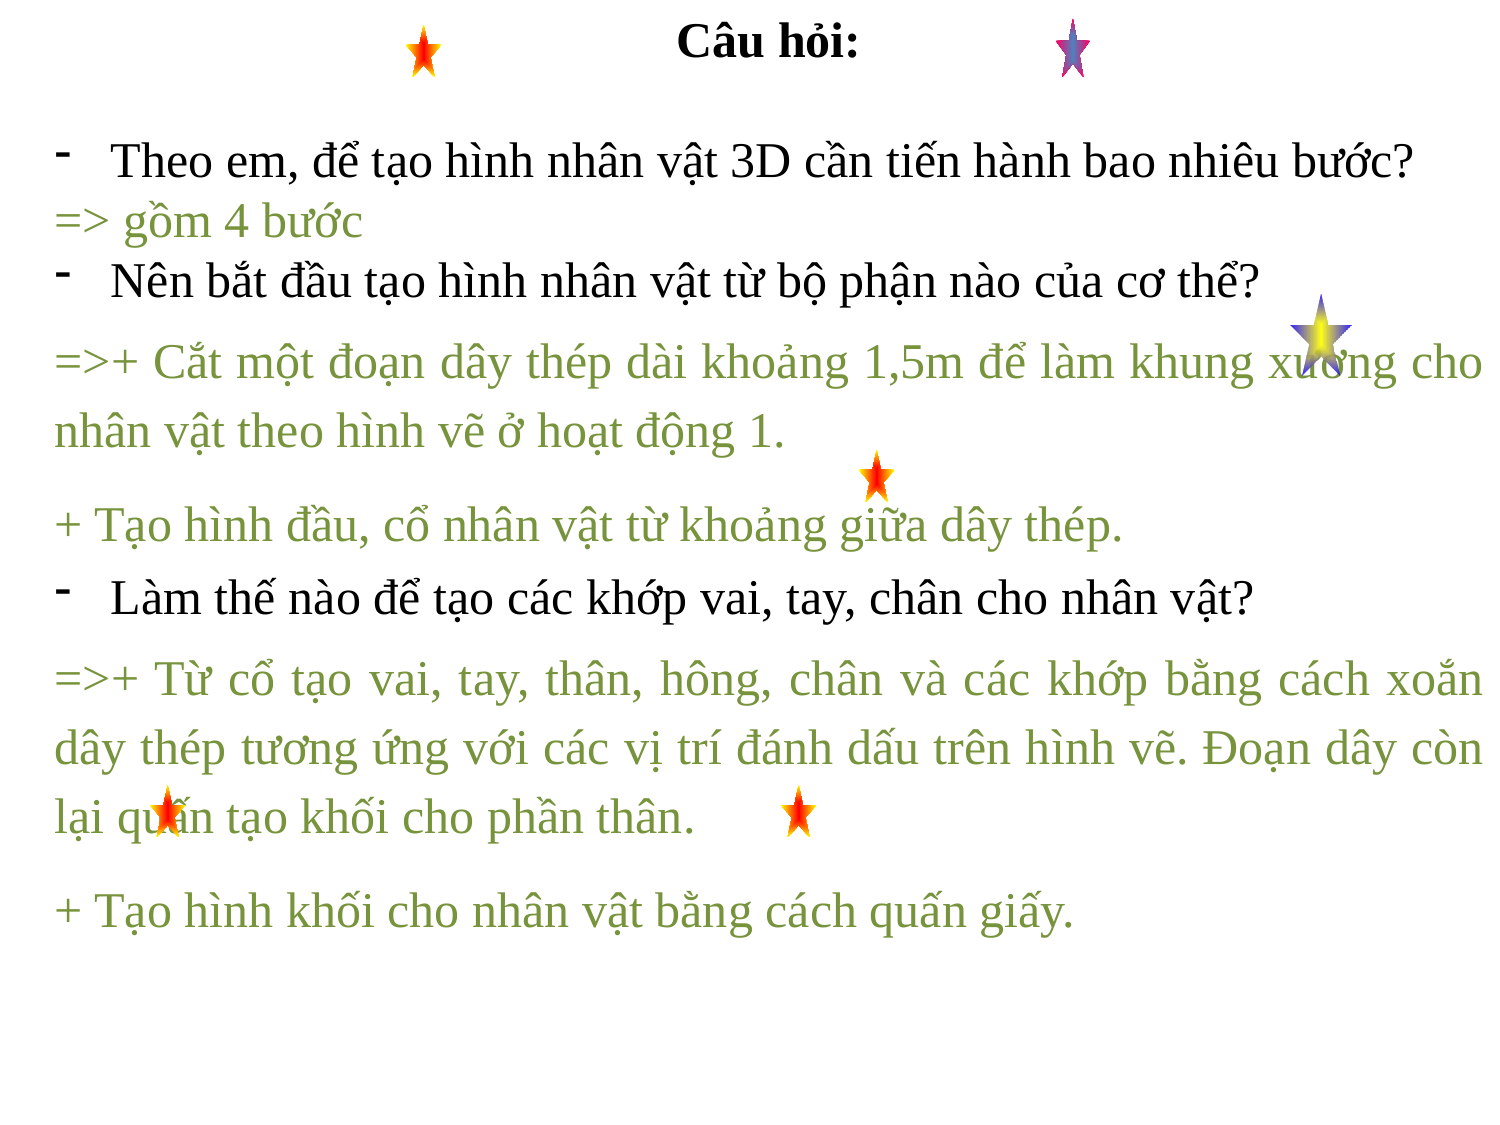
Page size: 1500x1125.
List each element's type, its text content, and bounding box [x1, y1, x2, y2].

text_box [149, 785, 186, 838]
text_box [405, 24, 442, 78]
text_box [1290, 293, 1352, 376]
text_box [1055, 18, 1091, 78]
text_box [780, 785, 817, 838]
text_box Câu hỏi: Theo em, để tạo hình nhân vật 3D cần tiến hành bao nhiêu bước? => gồm 4 bước Nên bắt đầu tạo hình nhân vật từ bộ phận nào của cơ thể? =>+ Cắt một đoạn dây thép dài khoảng 1,5m để làm khung xương cho nhân vật theo hình vẽ ở hoạt động 1. + Tạo hình đầu, cổ nhân vật từ khoảng giữa dây thép. Làm thế nào để tạo các khớp vai, tay, chân cho nhân vật? =>+ Từ cổ tạo vai, tay, thân, hông, chân và các khớp bằng cách xoắn dây thép tương ứng với các vị trí đánh dấu trên hình vẽ. Đoạn dây còn lại quấn tạo khối cho phần thân. + Tạo hình khối cho nhân vật bằng cách quấn giấy. [39, 0, 1499, 1018]
text_box [858, 449, 895, 503]
